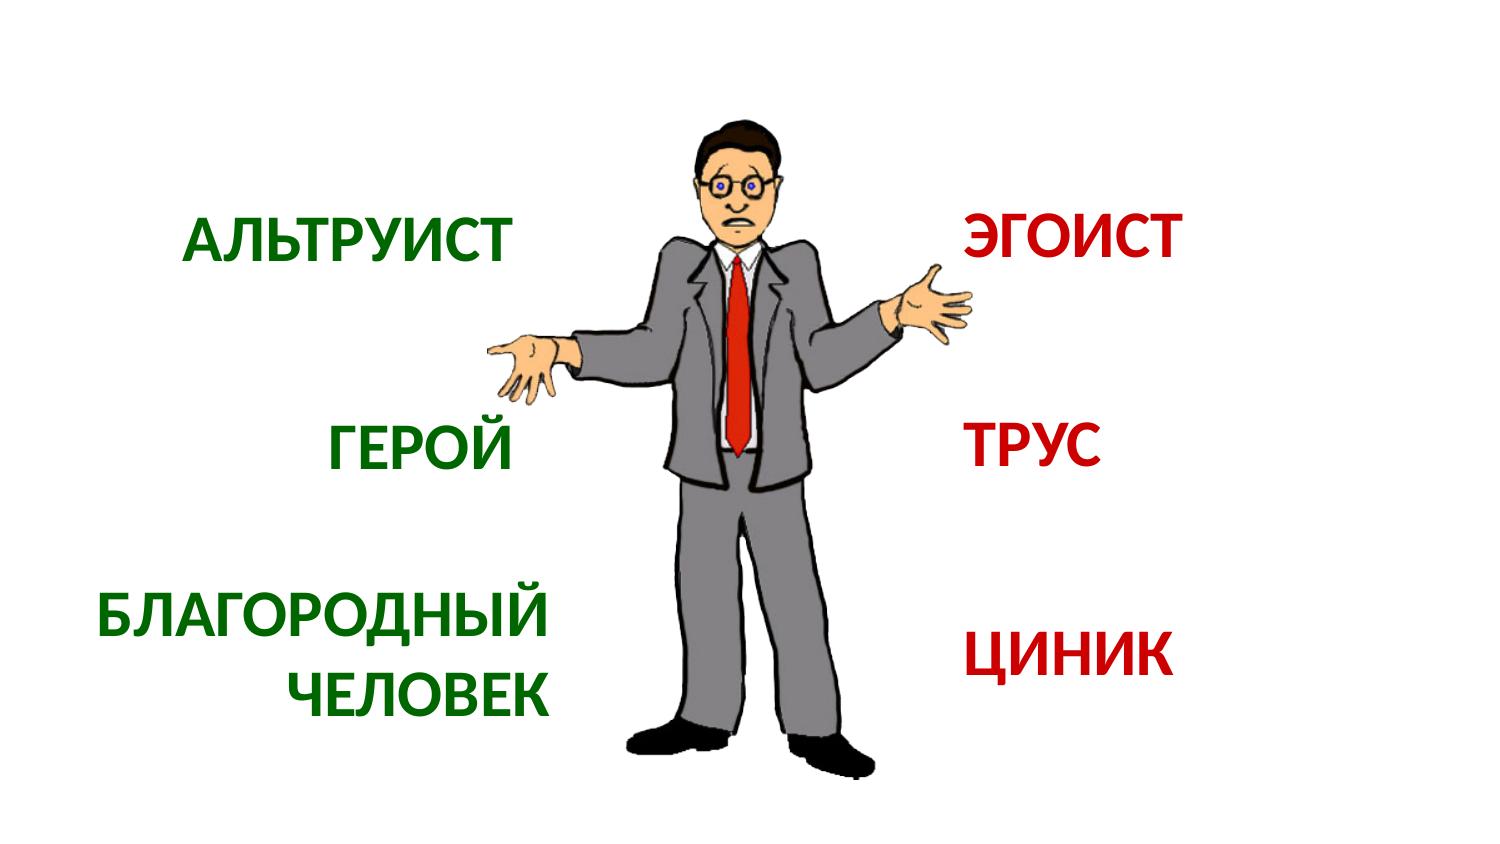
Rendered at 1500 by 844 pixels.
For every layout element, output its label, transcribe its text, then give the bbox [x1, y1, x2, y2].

text_box БЛАГОРОДНЫЙ ЧЕЛОВЕК [78, 562, 481, 737]
picture [486, 63, 990, 781]
text_box ЭГОИСТ [994, 183, 1371, 278]
text_box ТРУС [994, 392, 1371, 487]
text_box ЦИНИК [994, 601, 1371, 697]
text_box ГЕРОЙ [107, 395, 481, 491]
text_box АЛЬТРУИСТ [107, 187, 481, 283]
